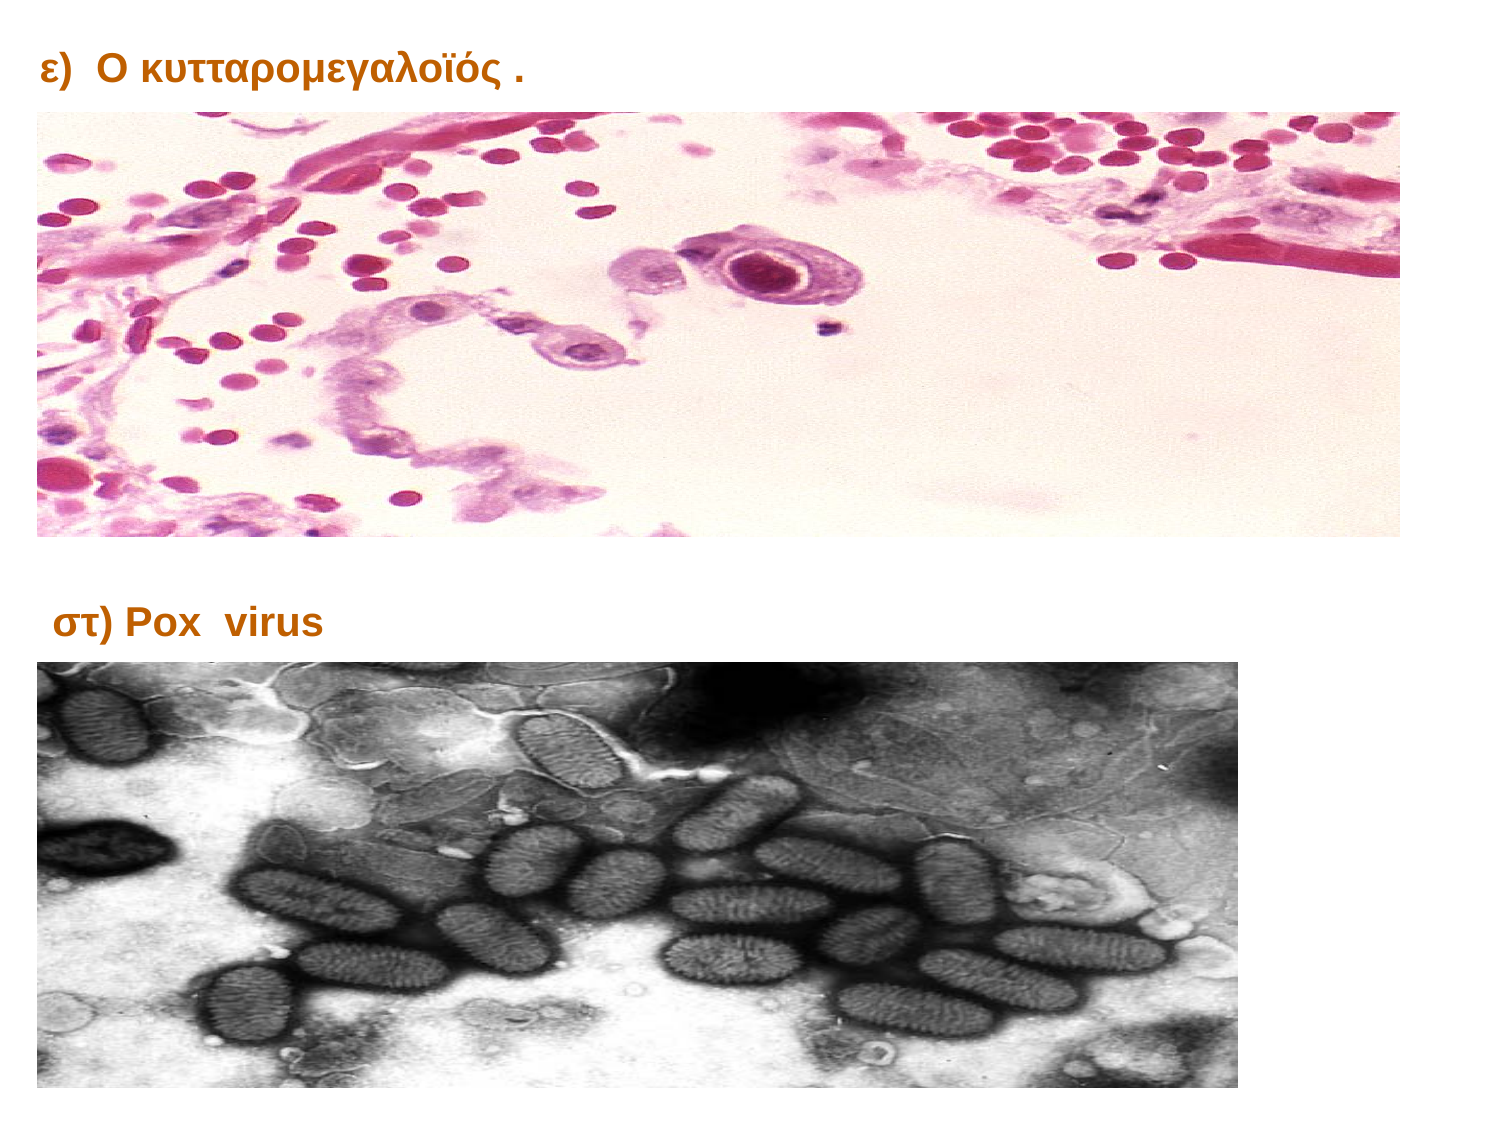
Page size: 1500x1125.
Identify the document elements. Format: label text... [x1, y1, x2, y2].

picture [37, 662, 1238, 1088]
text_box ε) Ο κυτταρομεγαλοϊός . [24, 24, 688, 100]
text_box στ) Pox virus [37, 587, 800, 653]
picture [37, 112, 1401, 538]
